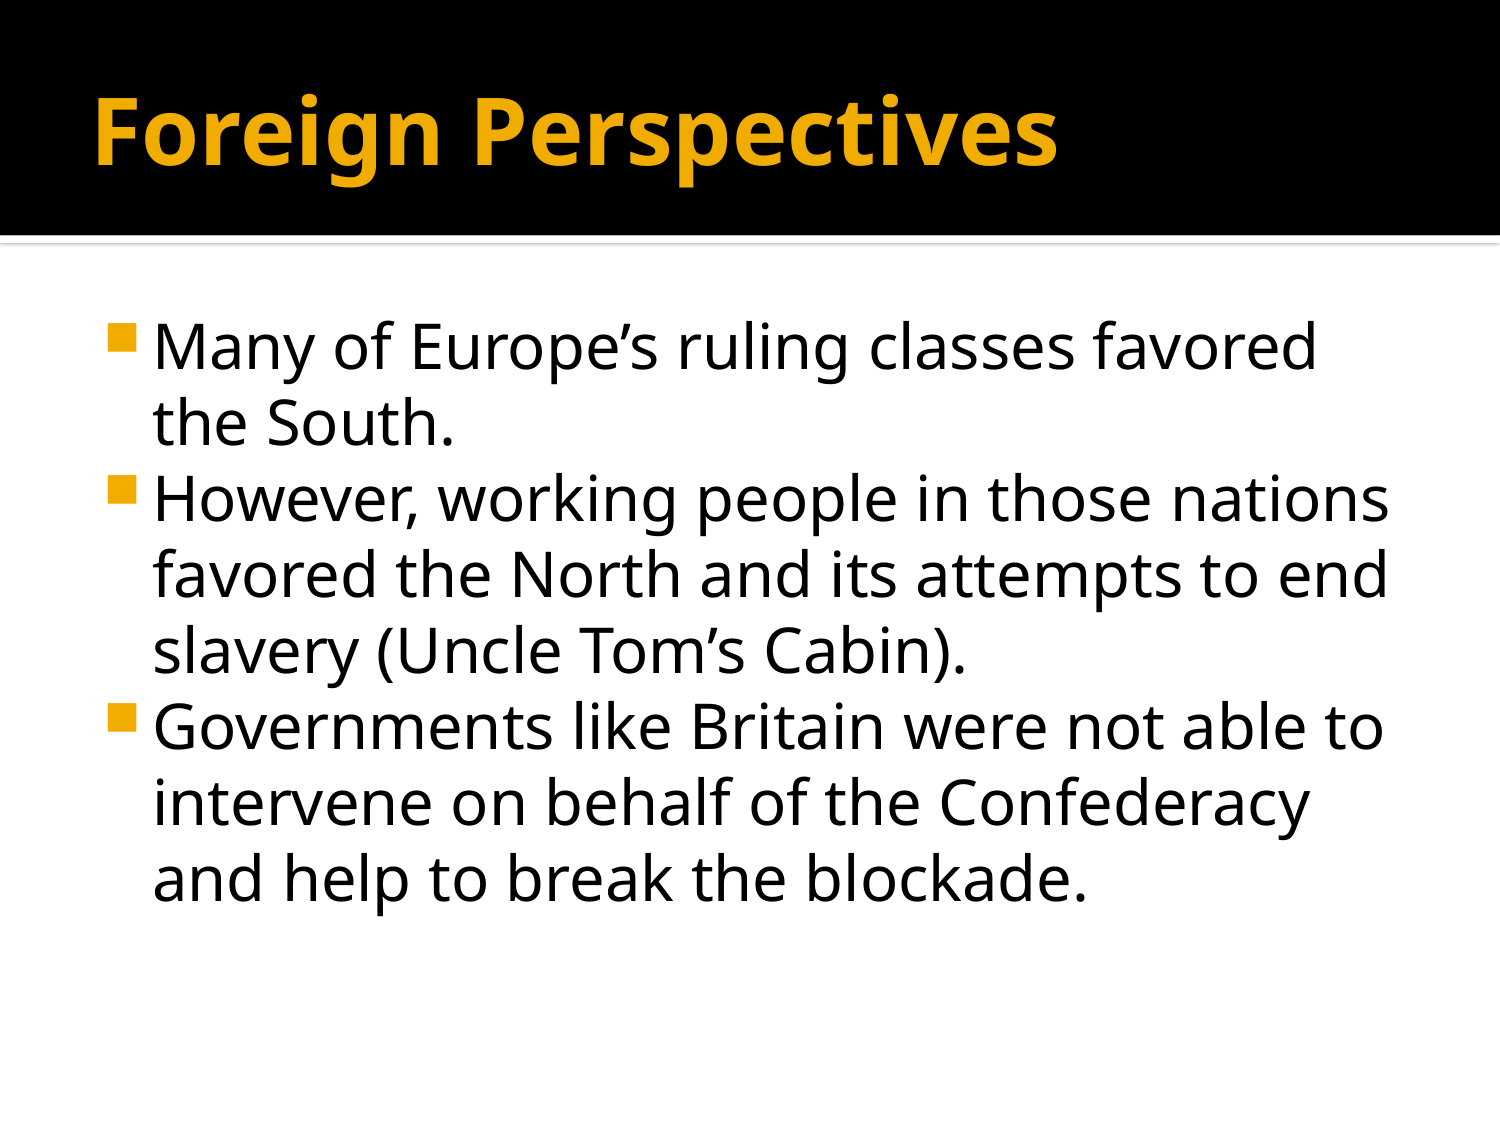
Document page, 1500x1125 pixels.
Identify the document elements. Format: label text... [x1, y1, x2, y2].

list Many of Europe’s ruling classes favored the South. However, working people in those nations favored the North and its attempts to end slavery (Uncle Tom’s Cabin). Governments like Britain were not able to intervene on behalf of the Confederacy and help to break the blockade. [75, 291, 1425, 1050]
title Foreign Perspectives [75, 25, 1425, 231]
